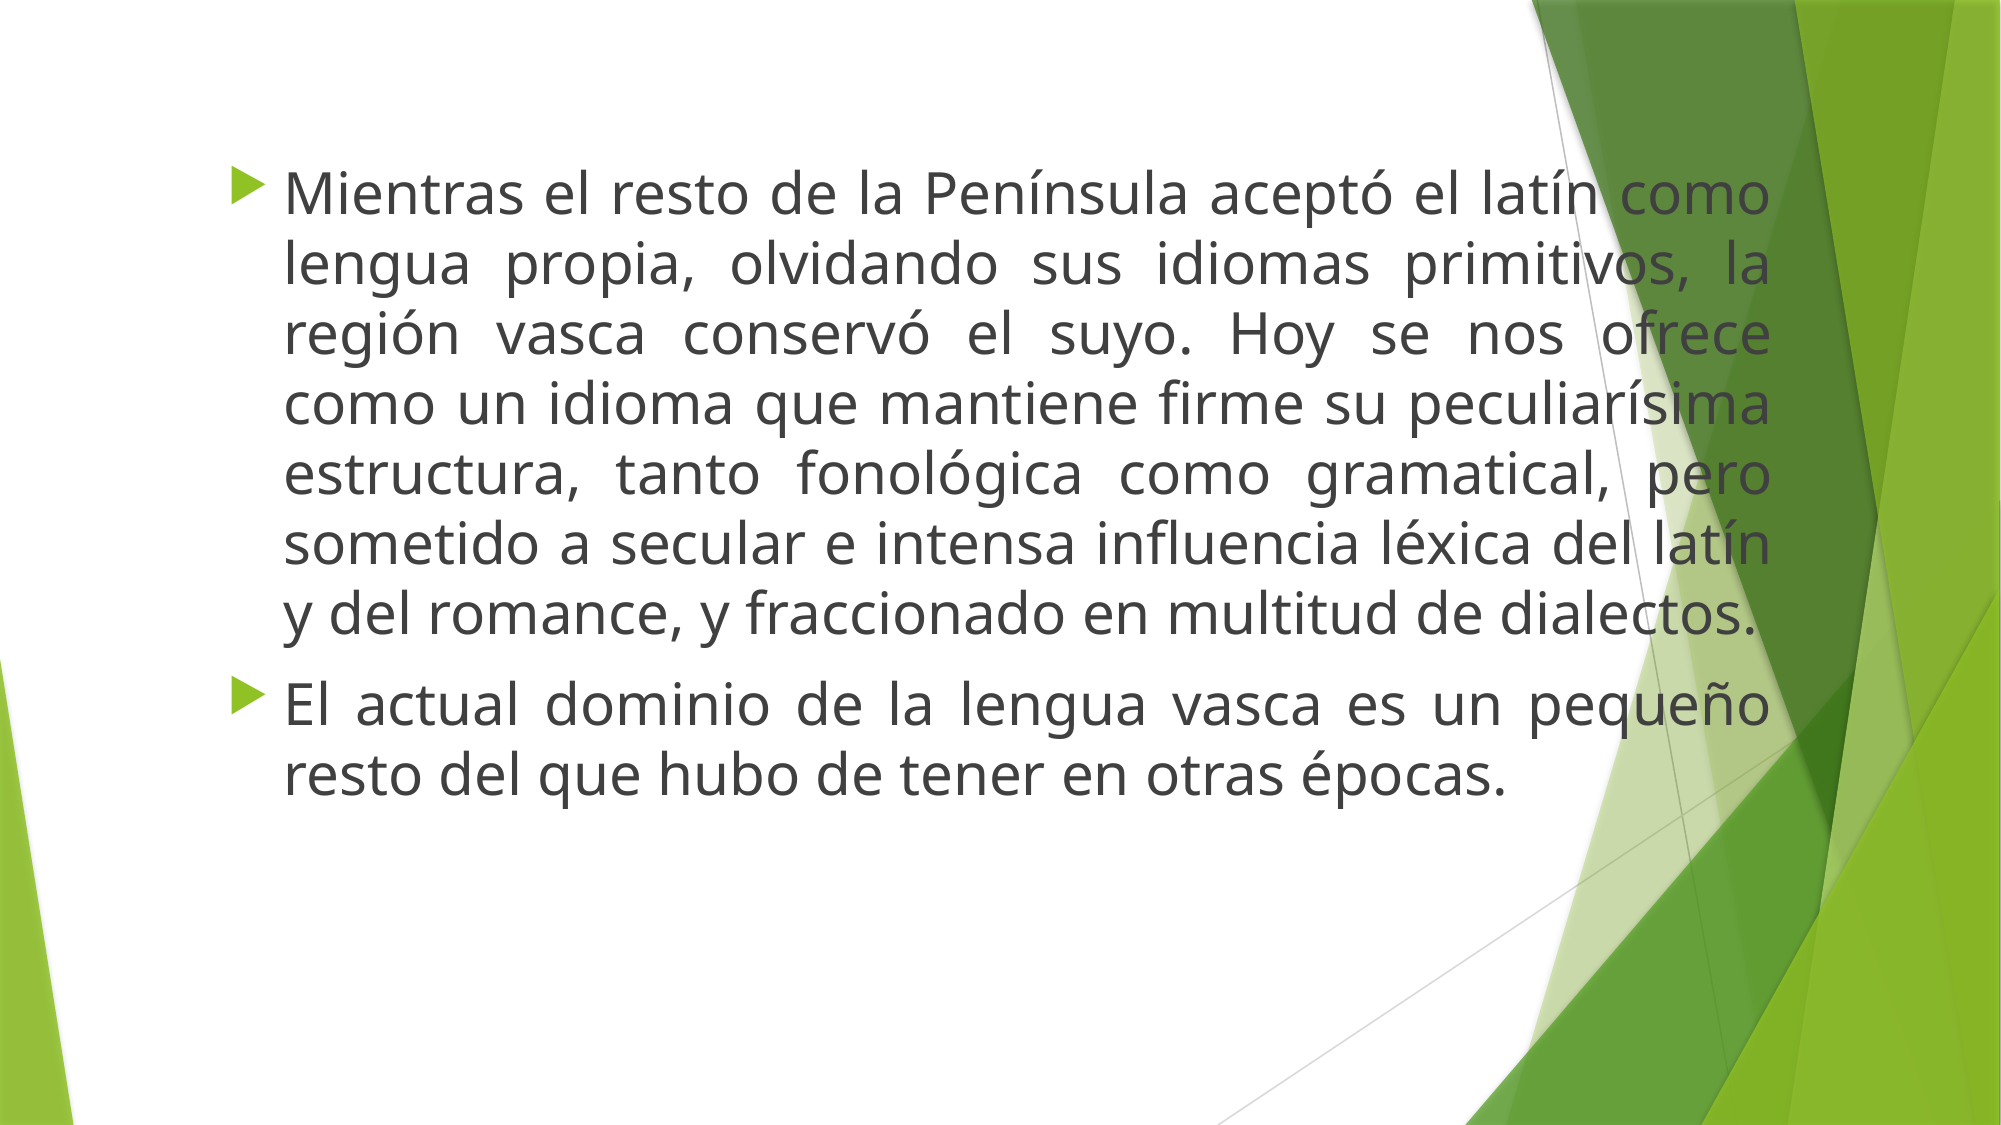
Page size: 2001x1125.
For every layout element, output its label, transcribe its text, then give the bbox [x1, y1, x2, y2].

list Mientras el resto de la Península aceptó el latín como lengua propia, olvidando sus idiomas primitivos, la región vasca conservó el suyo. Hoy se nos ofrece como un idioma que mantiene firme su peculiarísima estructura, tanto fonológica como gramatical, pero sometido a secular e intensa influencia léxica del latín y del romance, y fraccionado en multitud de dialectos. El actual dominio de la lengua vasca es un pequeño resto del que hubo de tener en otras épocas. [212, 148, 1788, 1063]
